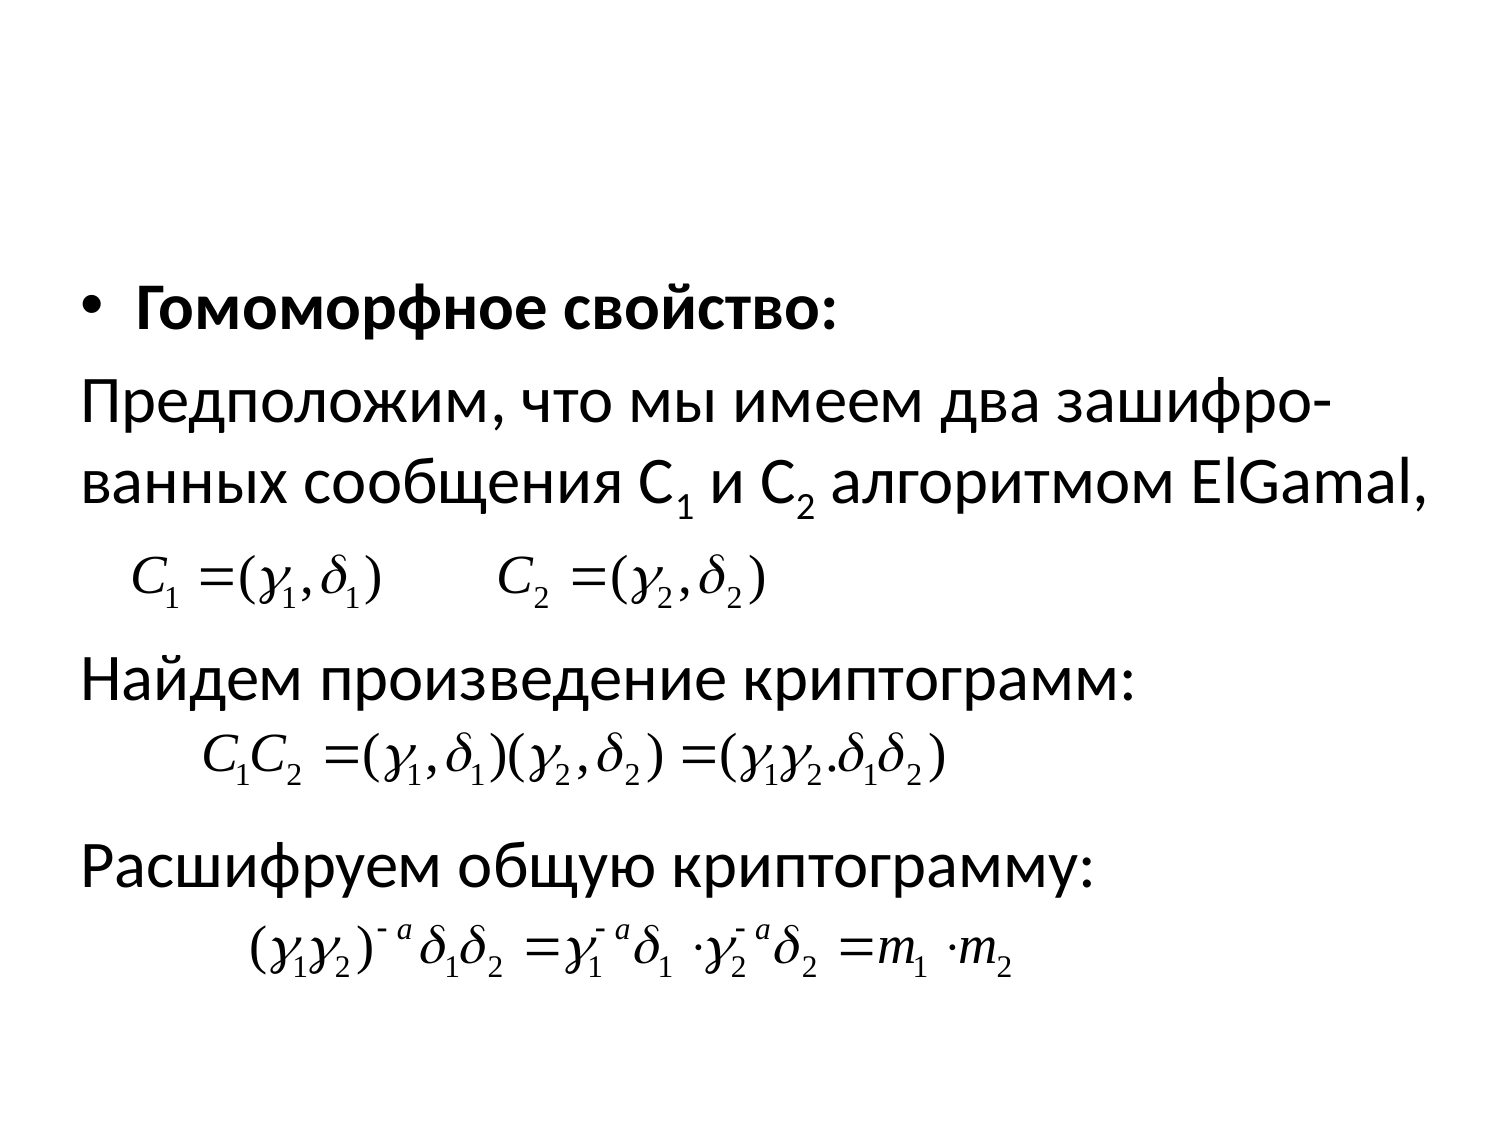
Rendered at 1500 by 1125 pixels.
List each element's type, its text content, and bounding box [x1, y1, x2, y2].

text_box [241, 904, 1022, 992]
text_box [489, 538, 776, 622]
list Гомоморфное свойство: Предположим, что мы имеем два зашифро-ванных сообщения C1 и C2 алгоритмом ElGamal, Найдем произведение криптограмм: Расшифруем общую криптограмму: [64, 255, 1459, 998]
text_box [194, 715, 958, 799]
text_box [123, 538, 396, 622]
